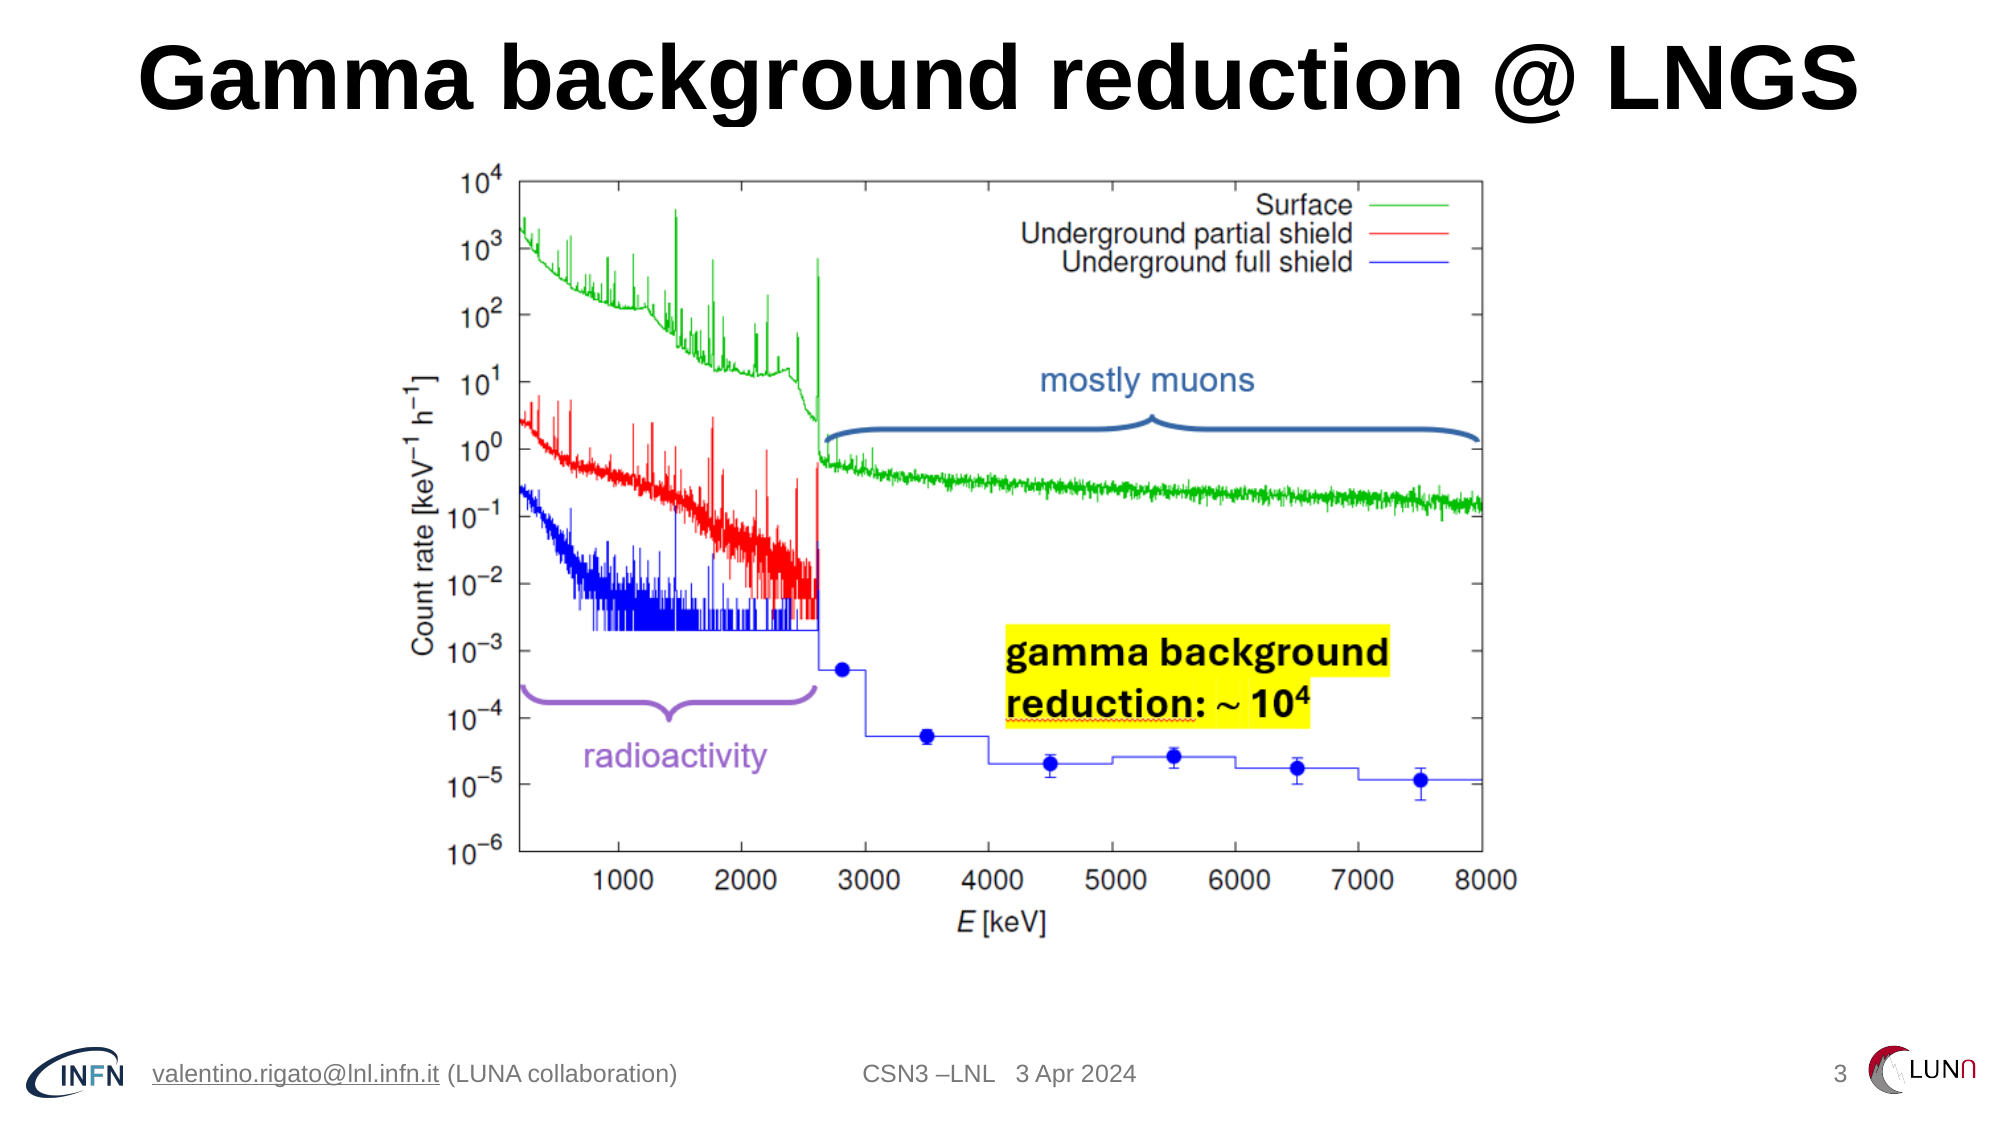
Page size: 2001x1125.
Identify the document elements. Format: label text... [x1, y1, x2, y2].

picture [26, 1046, 123, 1099]
picture [371, 127, 1550, 941]
picture [1862, 1041, 1983, 1099]
slide_number valentino.rigato@lnl.infn.it (LUNA collaboration) [137, 1042, 662, 1103]
slide_number 3 [1412, 1042, 1863, 1103]
footer CSN3 –LNL 3 Apr 2024 [662, 1042, 1338, 1103]
title Gamma background reduction @ LNGS [0, 0, 2000, 161]
